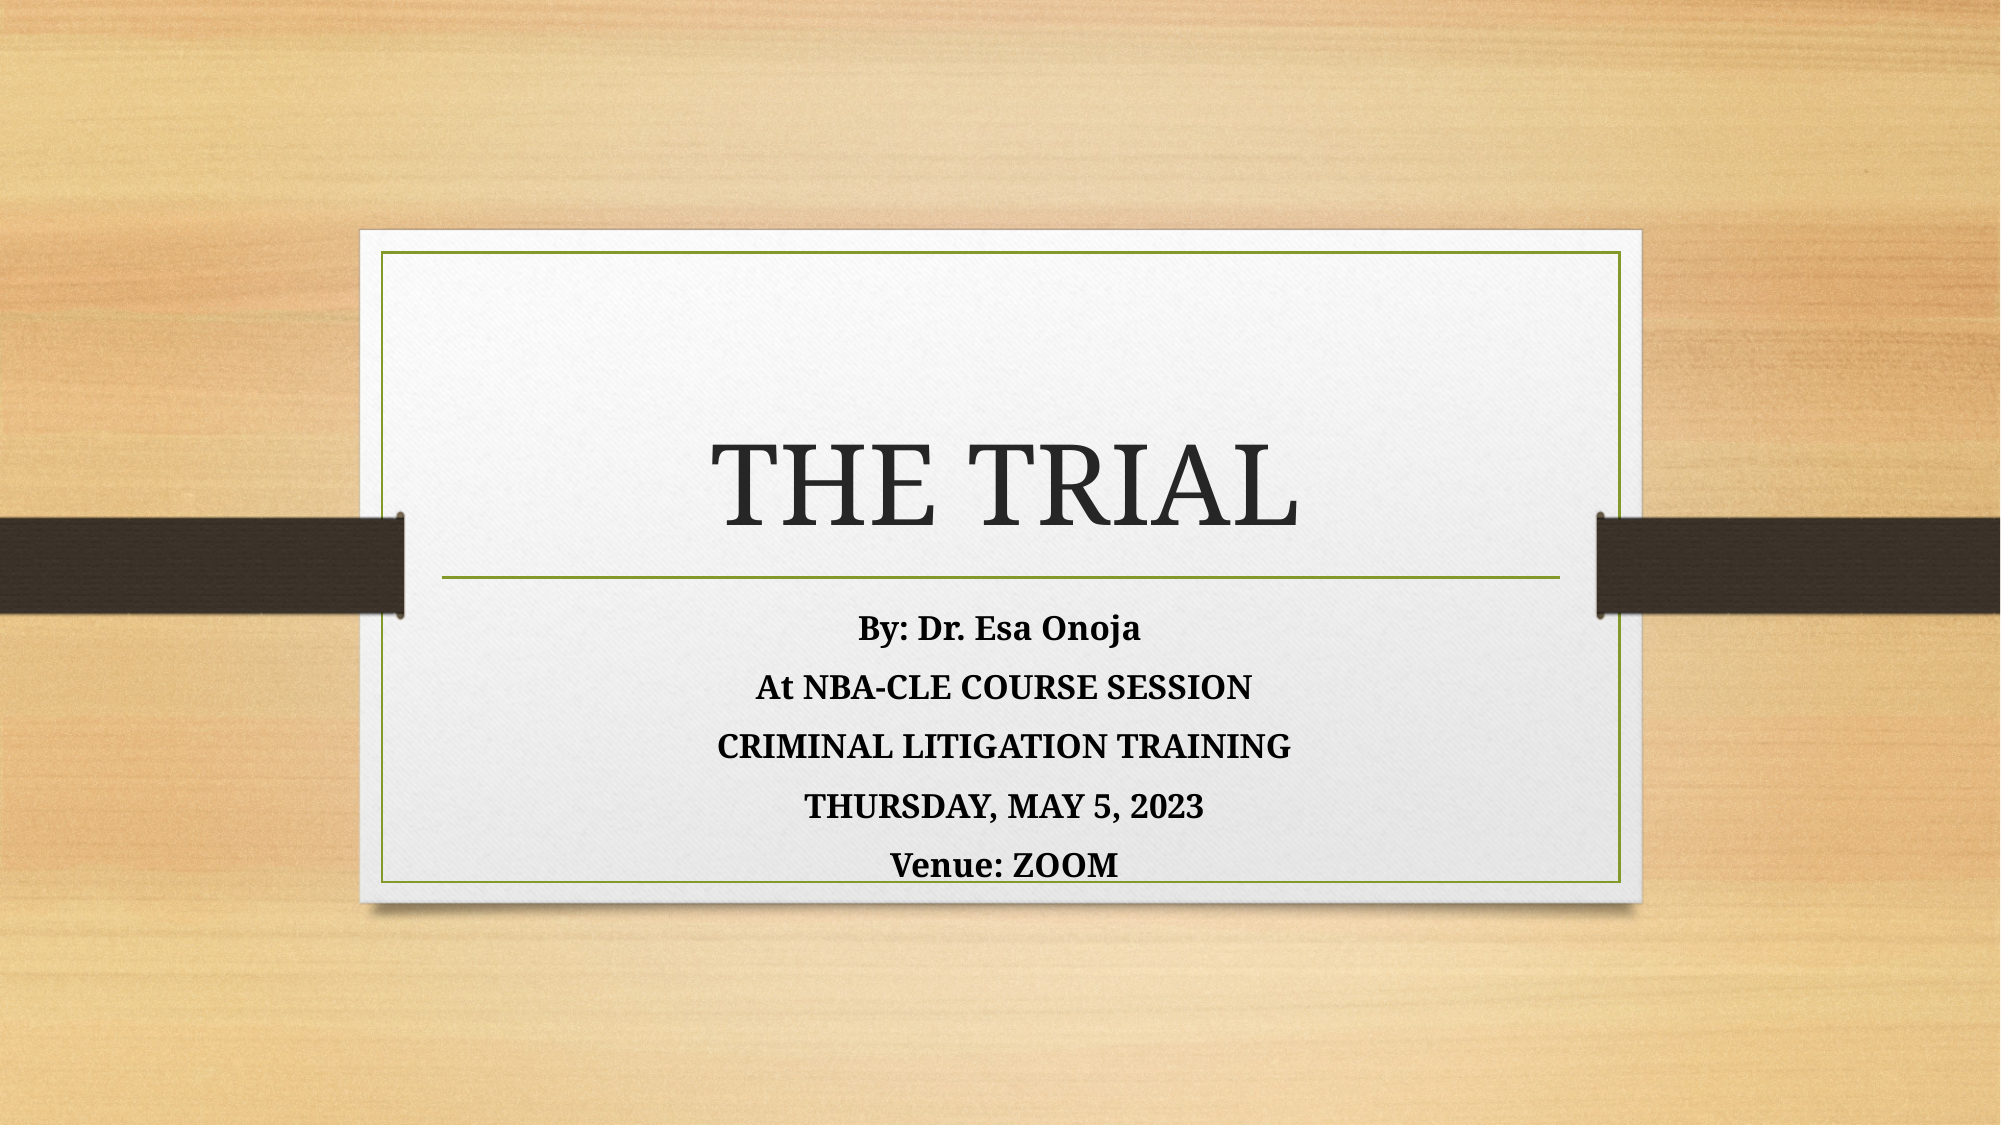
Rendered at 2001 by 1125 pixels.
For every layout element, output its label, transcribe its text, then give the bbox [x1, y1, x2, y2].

picture [0, 0, 2001, 1125]
title THE TRIAL [374, 273, 1638, 556]
subtitle By: Dr. Esa Onoja At NBA-CLE COURSE SESSION CRIMINAL LITIGATION TRAINING THURSDAY, MAY 5, 2023 Venue: ZOOM [386, 600, 1623, 817]
